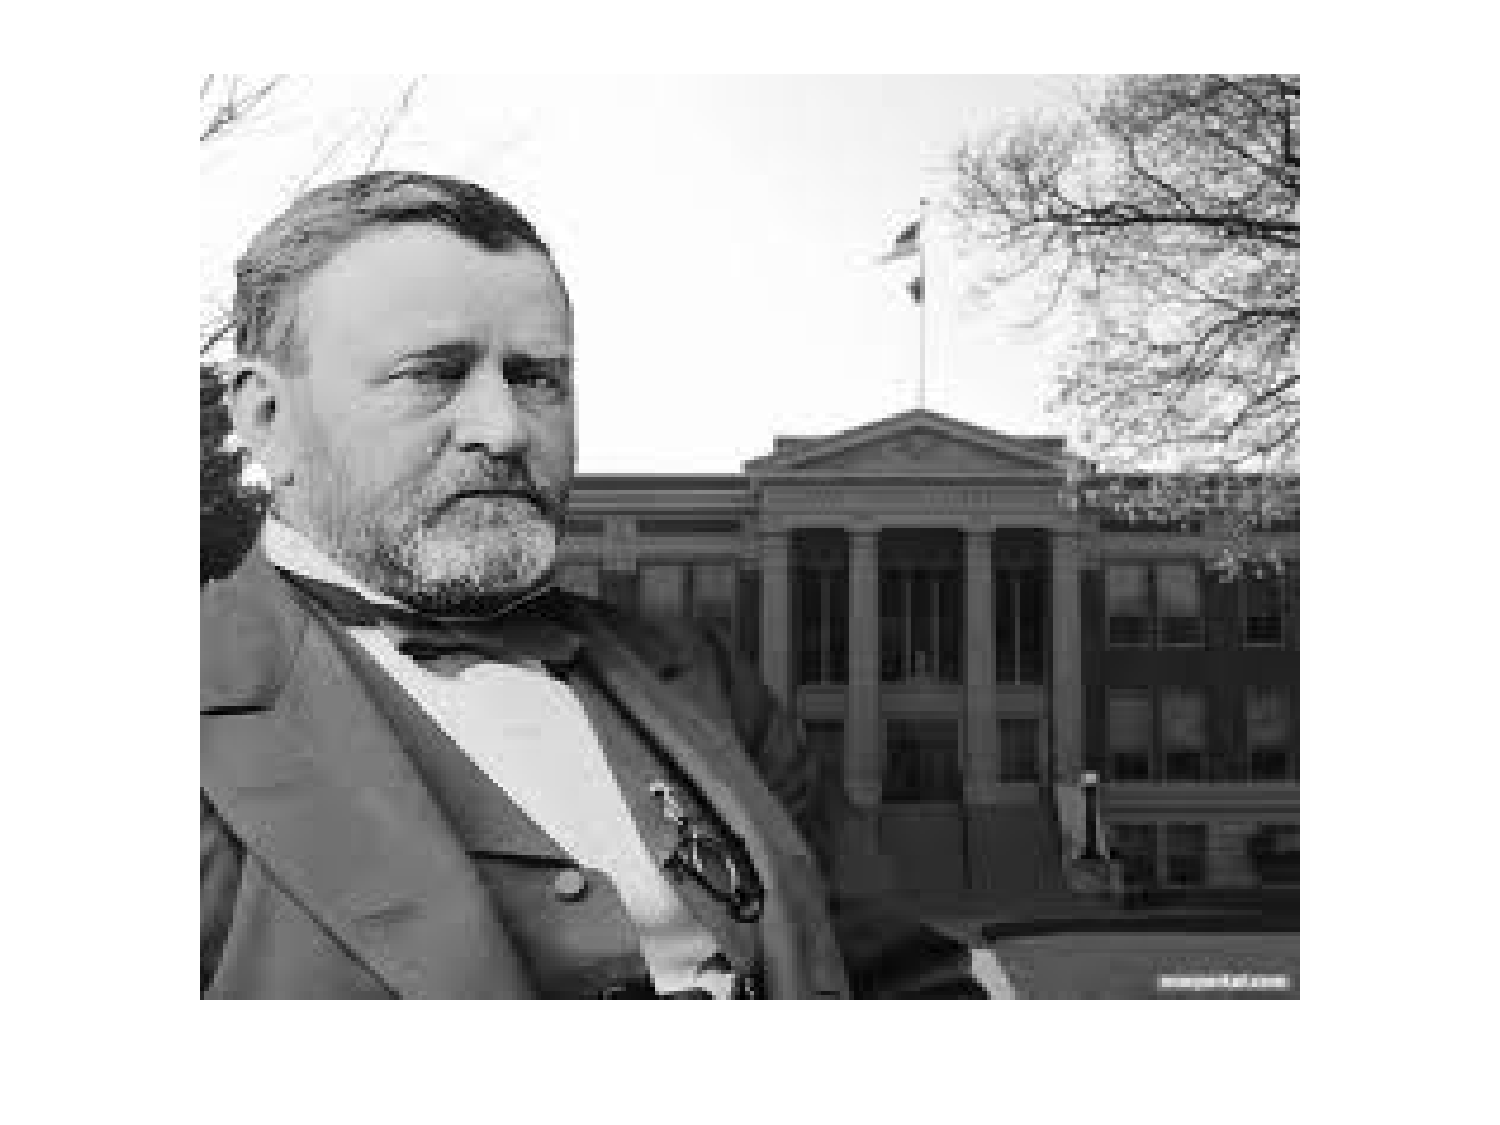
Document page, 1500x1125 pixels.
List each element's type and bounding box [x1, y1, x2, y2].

picture [199, 74, 1301, 1001]
